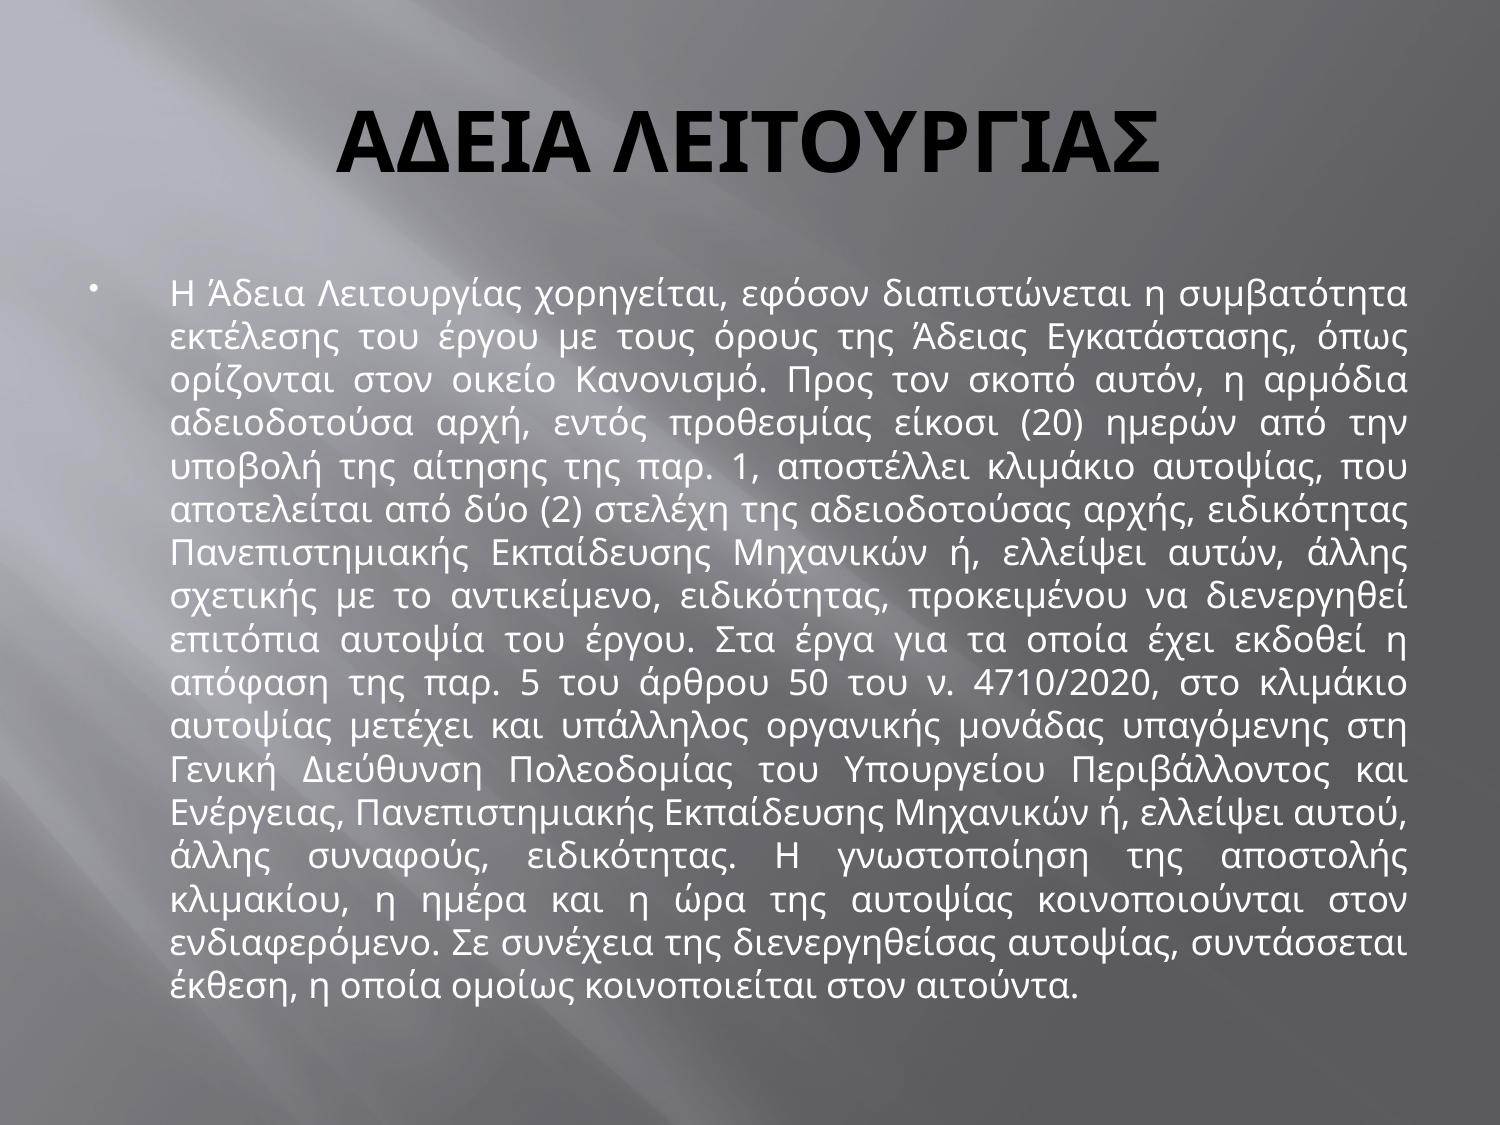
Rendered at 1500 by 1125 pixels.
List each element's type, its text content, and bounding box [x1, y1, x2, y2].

title ΑΔΕΙΑ ΛΕΙΤΟΥΡΓΙΑΣ [75, 45, 1425, 233]
list Η Άδεια Λειτουργίας χορηγείται, εφόσον διαπιστώνεται η συμβατότητα εκτέλεσης του έργου με τους όρους της Άδειας Εγκατάστασης, όπως ορίζονται στον οικείο Κανονισμό. Προς τον σκοπό αυτόν, η αρμόδια αδειοδοτούσα αρχή, εντός προθεσμίας είκοσι (20) ημερών από την υποβολή της αίτησης της παρ. 1, αποστέλλει κλιμάκιο αυτοψίας, που αποτελείται από δύο (2) στελέχη της αδειοδοτούσας αρχής, ειδικότητας Πανεπιστημιακής Εκπαίδευσης Μηχανικών ή, ελλείψει αυτών, άλλης σχετικής με το αντικείμενο, ειδικότητας, προκειμένου να διενεργηθεί επιτόπια αυτοψία του έργου. Στα έργα για τα οποία έχει εκδοθεί η απόφαση της παρ. 5 του άρθρου 50 του ν. 4710/2020, στο κλιμάκιο αυτοψίας μετέχει και υπάλληλος οργανικής μονάδας υπαγόμενης στη Γενική Διεύθυνση Πολεοδομίας του Υπουργείου Περιβάλλοντος και Ενέργειας, Πανεπιστημιακής Εκπαίδευσης Μηχανικών ή, ελλείψει αυτού, άλλης συναφούς, ειδικότητας. Η γνωστοποίηση της αποστολής κλιμακίου, η ημέρα και η ώρα της αυτοψίας κοινοποιούνται στον ενδιαφερόμενο. Σε συνέχεια της διενεργηθείσας αυτοψίας, συντάσσεται έκθεση, η οποία ομοίως κοινοποιείται στον αιτούντα. [75, 262, 1425, 1035]
